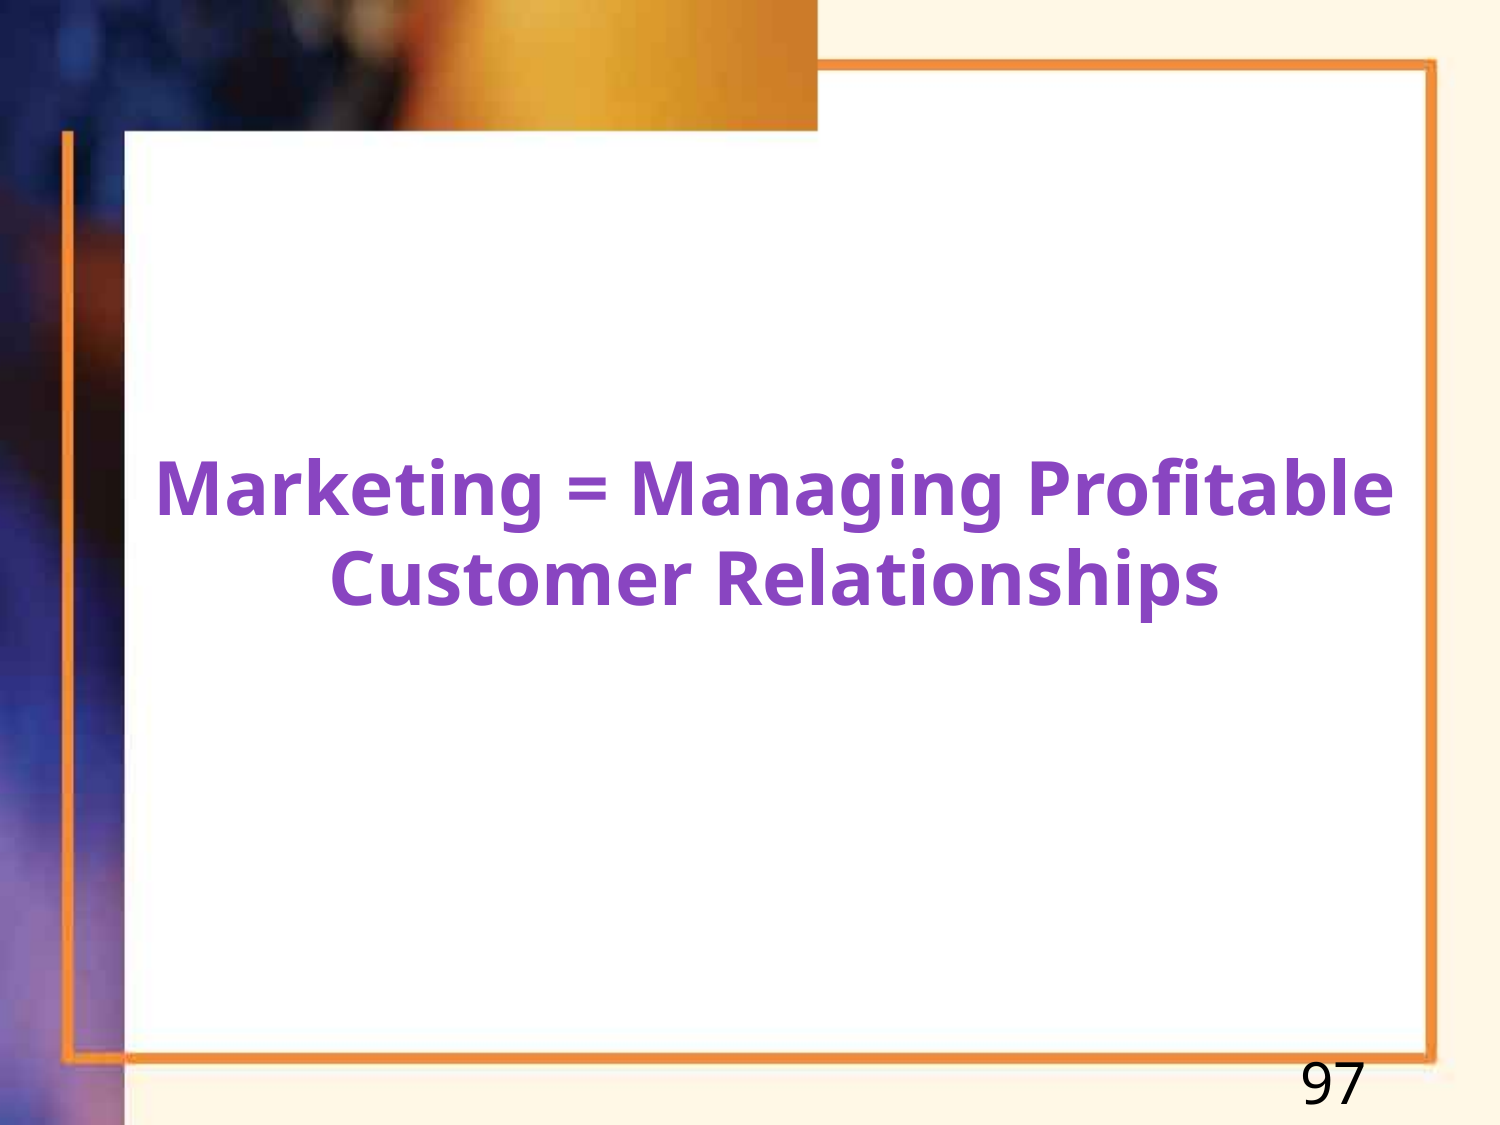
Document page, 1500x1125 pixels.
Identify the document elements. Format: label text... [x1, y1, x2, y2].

text_box 97 [1285, 1039, 1500, 1125]
title Marketing = Managing Profitable Customer Relationships [137, 350, 1413, 592]
picture [0, 0, 1500, 1125]
